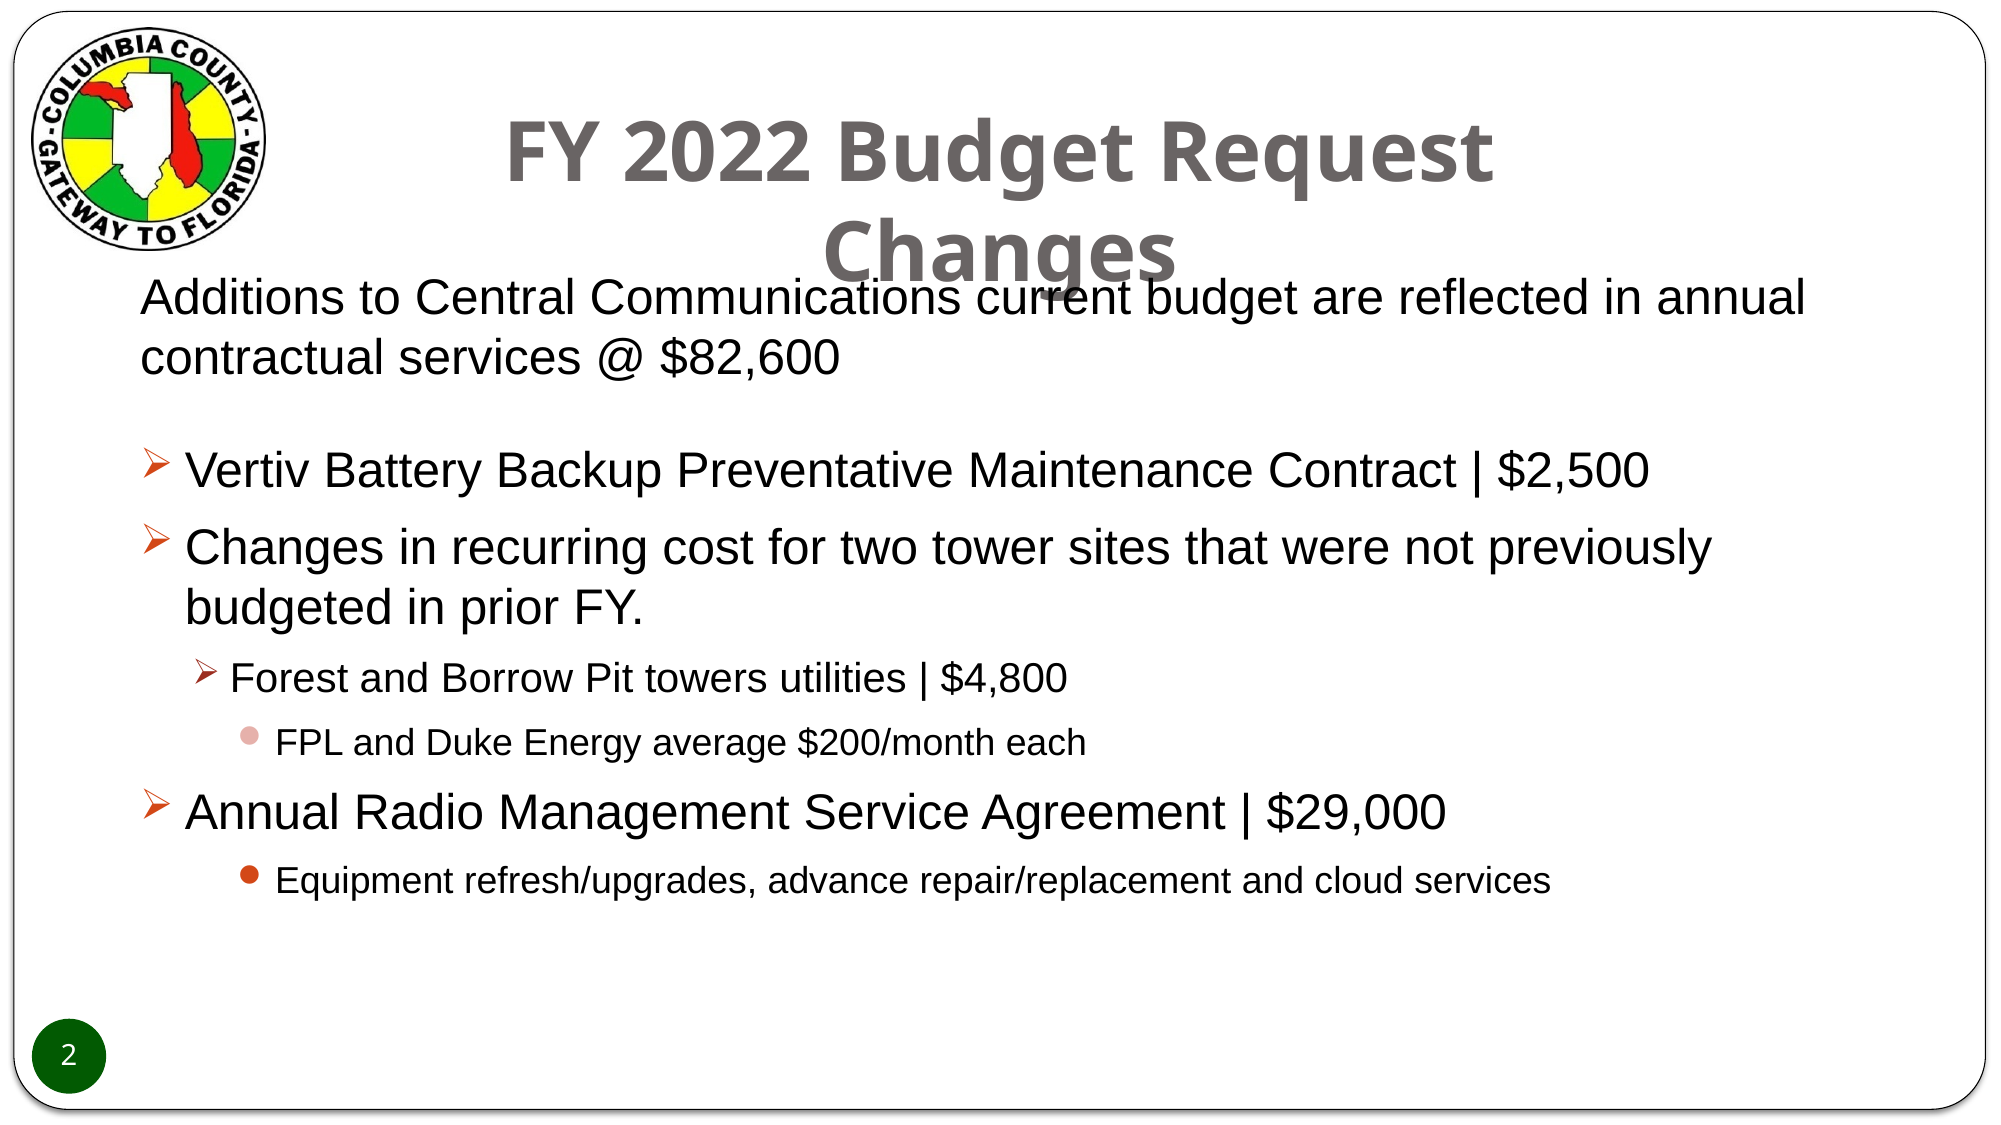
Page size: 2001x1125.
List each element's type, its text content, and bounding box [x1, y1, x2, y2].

title FY 2022 Budget Request Changes [324, 90, 1675, 233]
slide_number 2 [31, 1018, 107, 1094]
picture [31, 27, 266, 251]
list Additions to Central Communications current budget are reflected in annual contractual services @ $82,600 Vertiv Battery Backup Preventative Maintenance Contract | $2,500 Changes in recurring cost for two tower sites that were not previously budgeted in prior FY. Forest and Borrow Pit towers utilities | $4,800 FPL and Duke Energy average $200/month each Annual Radio Management Service Agreement | $29,000 Equipment refresh/upgrades, advance repair/replacement and cloud services [125, 257, 1875, 1050]
